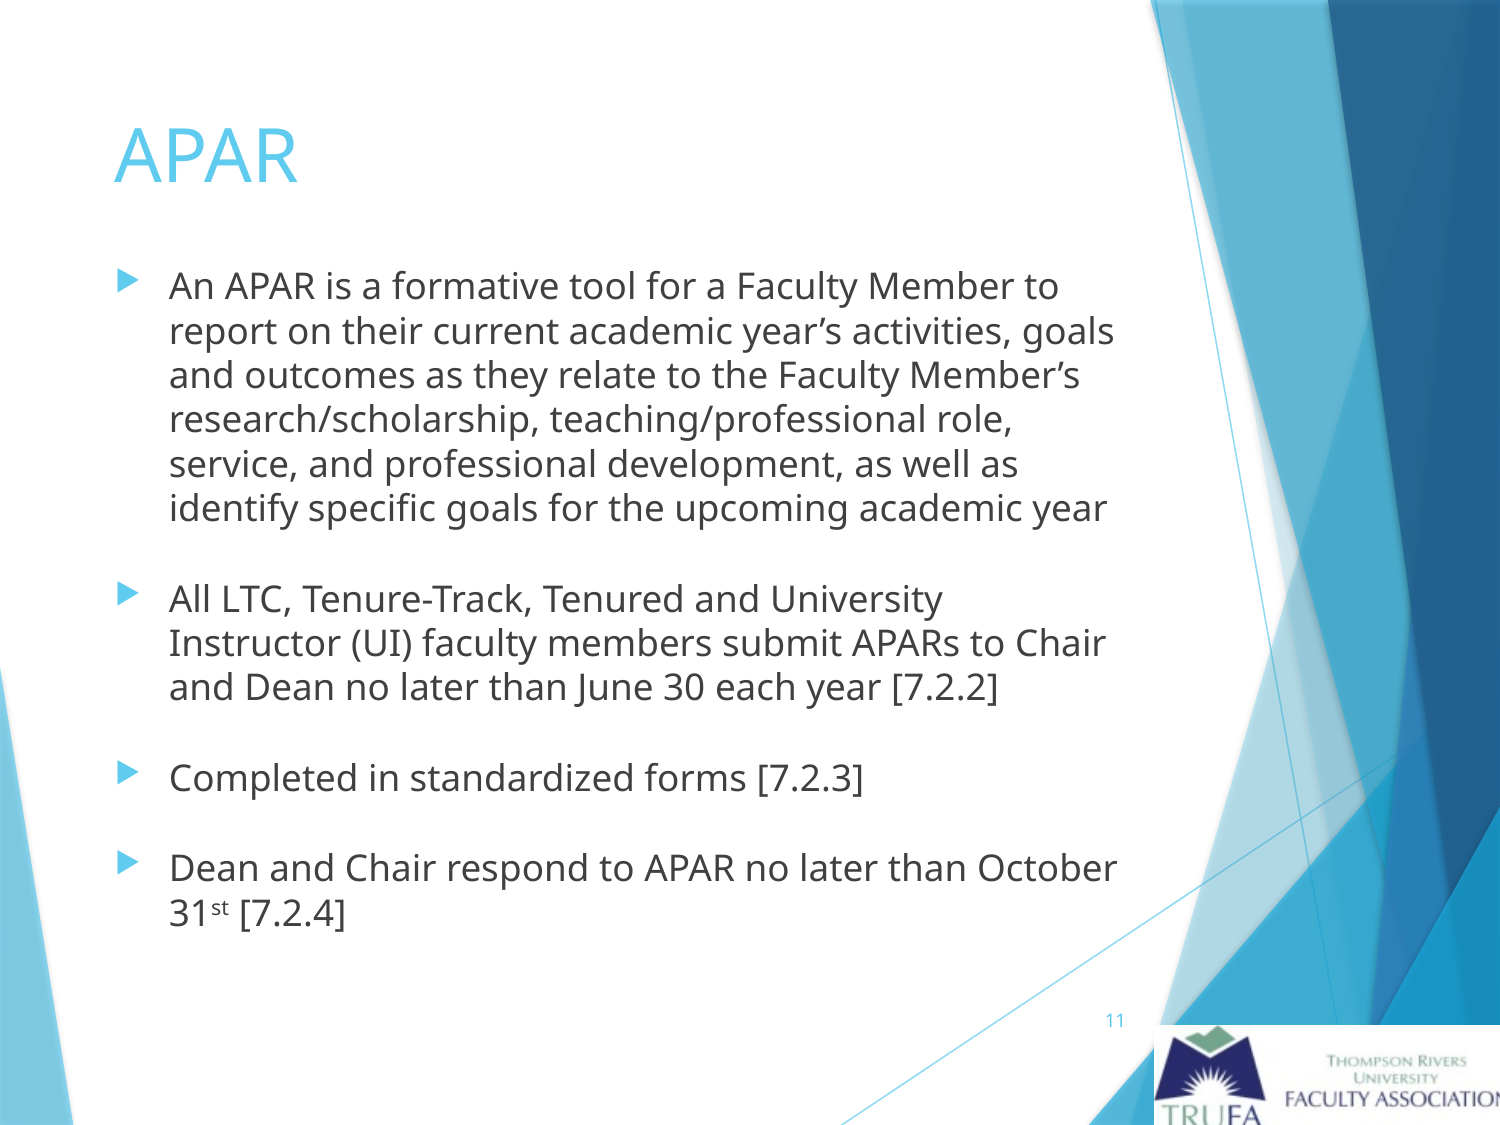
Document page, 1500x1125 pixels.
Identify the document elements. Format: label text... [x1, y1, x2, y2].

list An APAR is a formative tool for a Faculty Member to report on their current academic year’s activities, goals and outcomes as they relate to the Faculty Member’s research/scholarship, teaching/professional role, service, and professional development, as well as identify specific goals for the upcoming academic year All LTC, Tenure-Track, Tenured and University Instructor (UI) faculty members submit APARs to Chair and Dean no later than June 30 each year [7.2.2] Completed in standardized forms [7.2.3] Dean and Chair respond to APAR no later than October 31st [7.2.4] [99, 255, 1142, 991]
slide_number 11 [1057, 991, 1142, 1051]
picture [1153, 1025, 1500, 1125]
title APAR [99, 99, 1142, 255]
